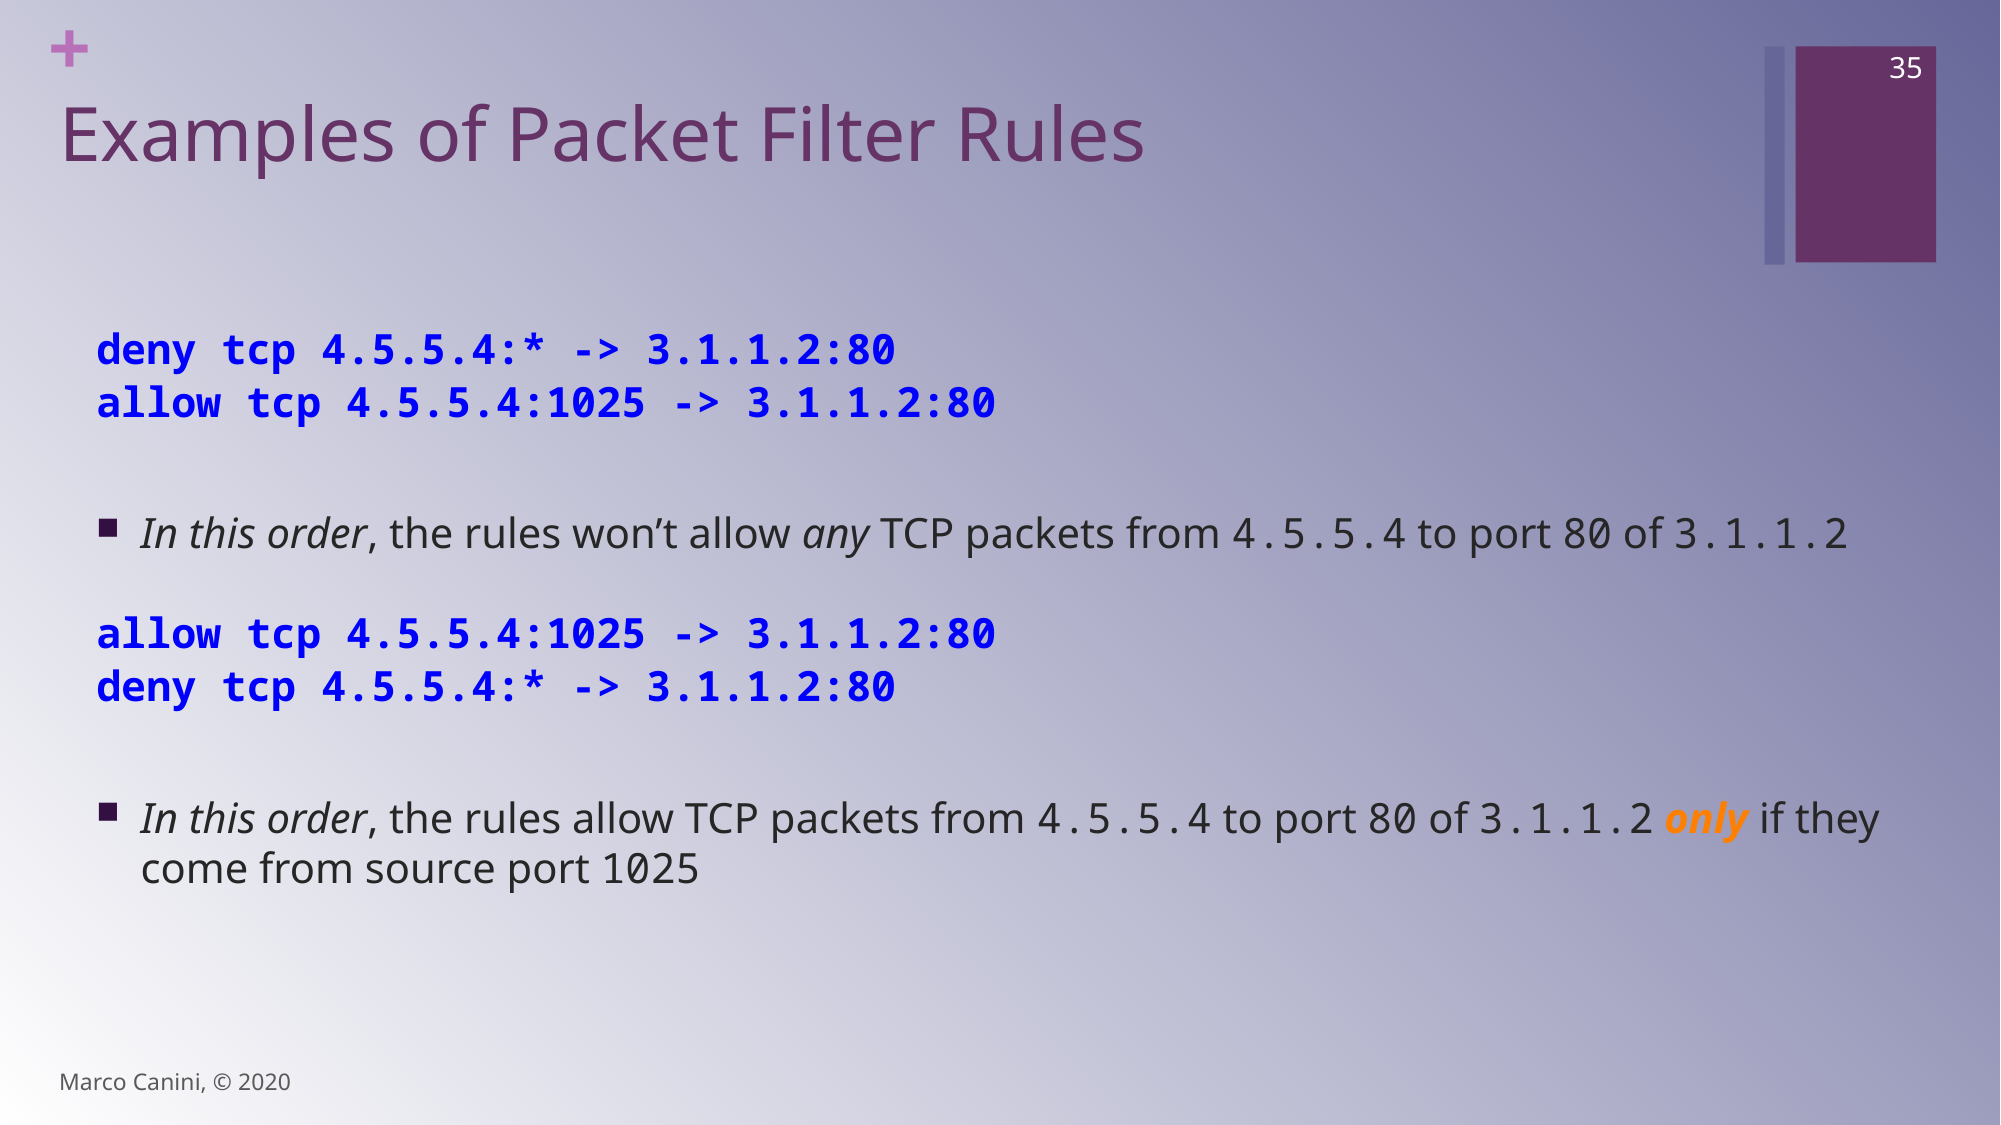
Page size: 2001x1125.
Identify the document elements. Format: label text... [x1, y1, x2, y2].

slide_number 35 [1816, 39, 1938, 100]
footer Marco Canini, © 2020 [44, 1053, 1384, 1114]
list deny tcp 4.5.5.4:* -> 3.1.1.2:80 allow tcp 4.5.5.4:1025 -> 3.1.1.2:80 In this order, the rules won’t allow any TCP packets from 4.5.5.4 to port 80 of 3.1.1.2 allow tcp 4.5.5.4:1025 -> 3.1.1.2:80 deny tcp 4.5.5.4:* -> 3.1.1.2:80 In this order, the rules allow TCP packets from 4.5.5.4 to port 80 of 3.1.1.2 only if they come from source port 1025 [44, 262, 1953, 1054]
title Examples of Packet Filter Rules [44, 79, 1762, 262]
